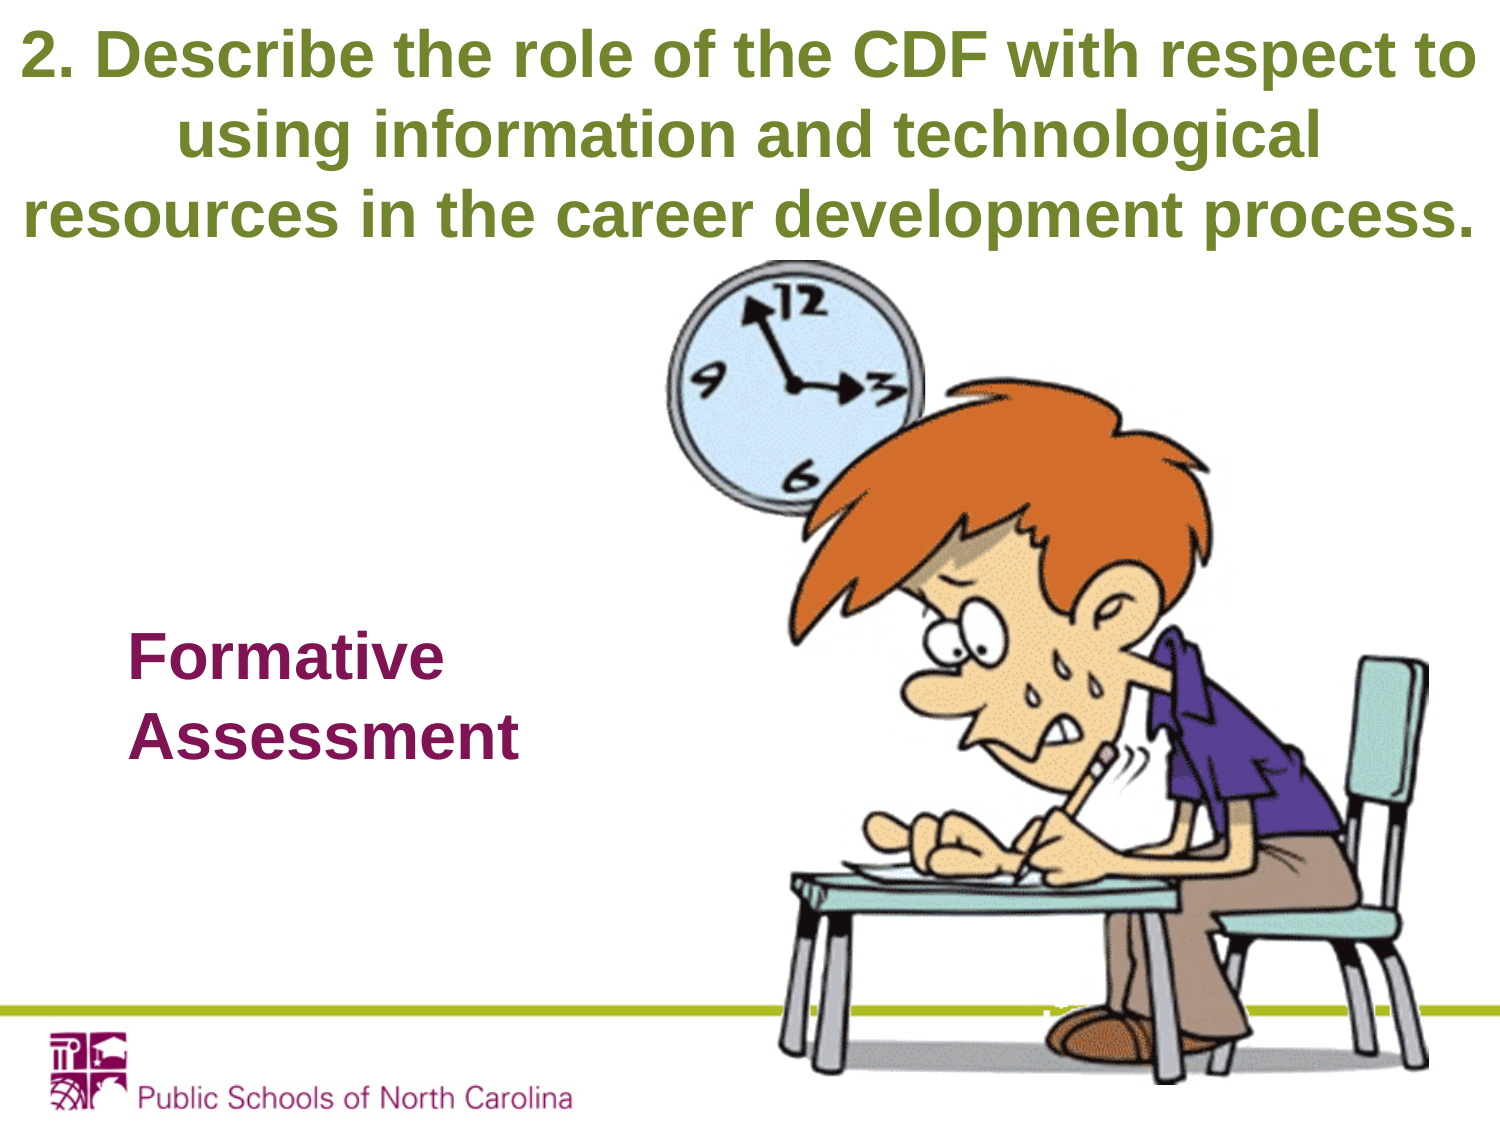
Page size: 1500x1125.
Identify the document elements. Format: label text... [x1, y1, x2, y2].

list Formative Assessment [1432, 287, 1438, 1025]
picture [0, 213, 1500, 1124]
text_box 2. Describe the role of the CDF with respect to using information and technological resources in the career development process. [0, 49, 1500, 213]
picture [0, 1, 1500, 49]
list Formative Assessment [112, 287, 657, 1025]
